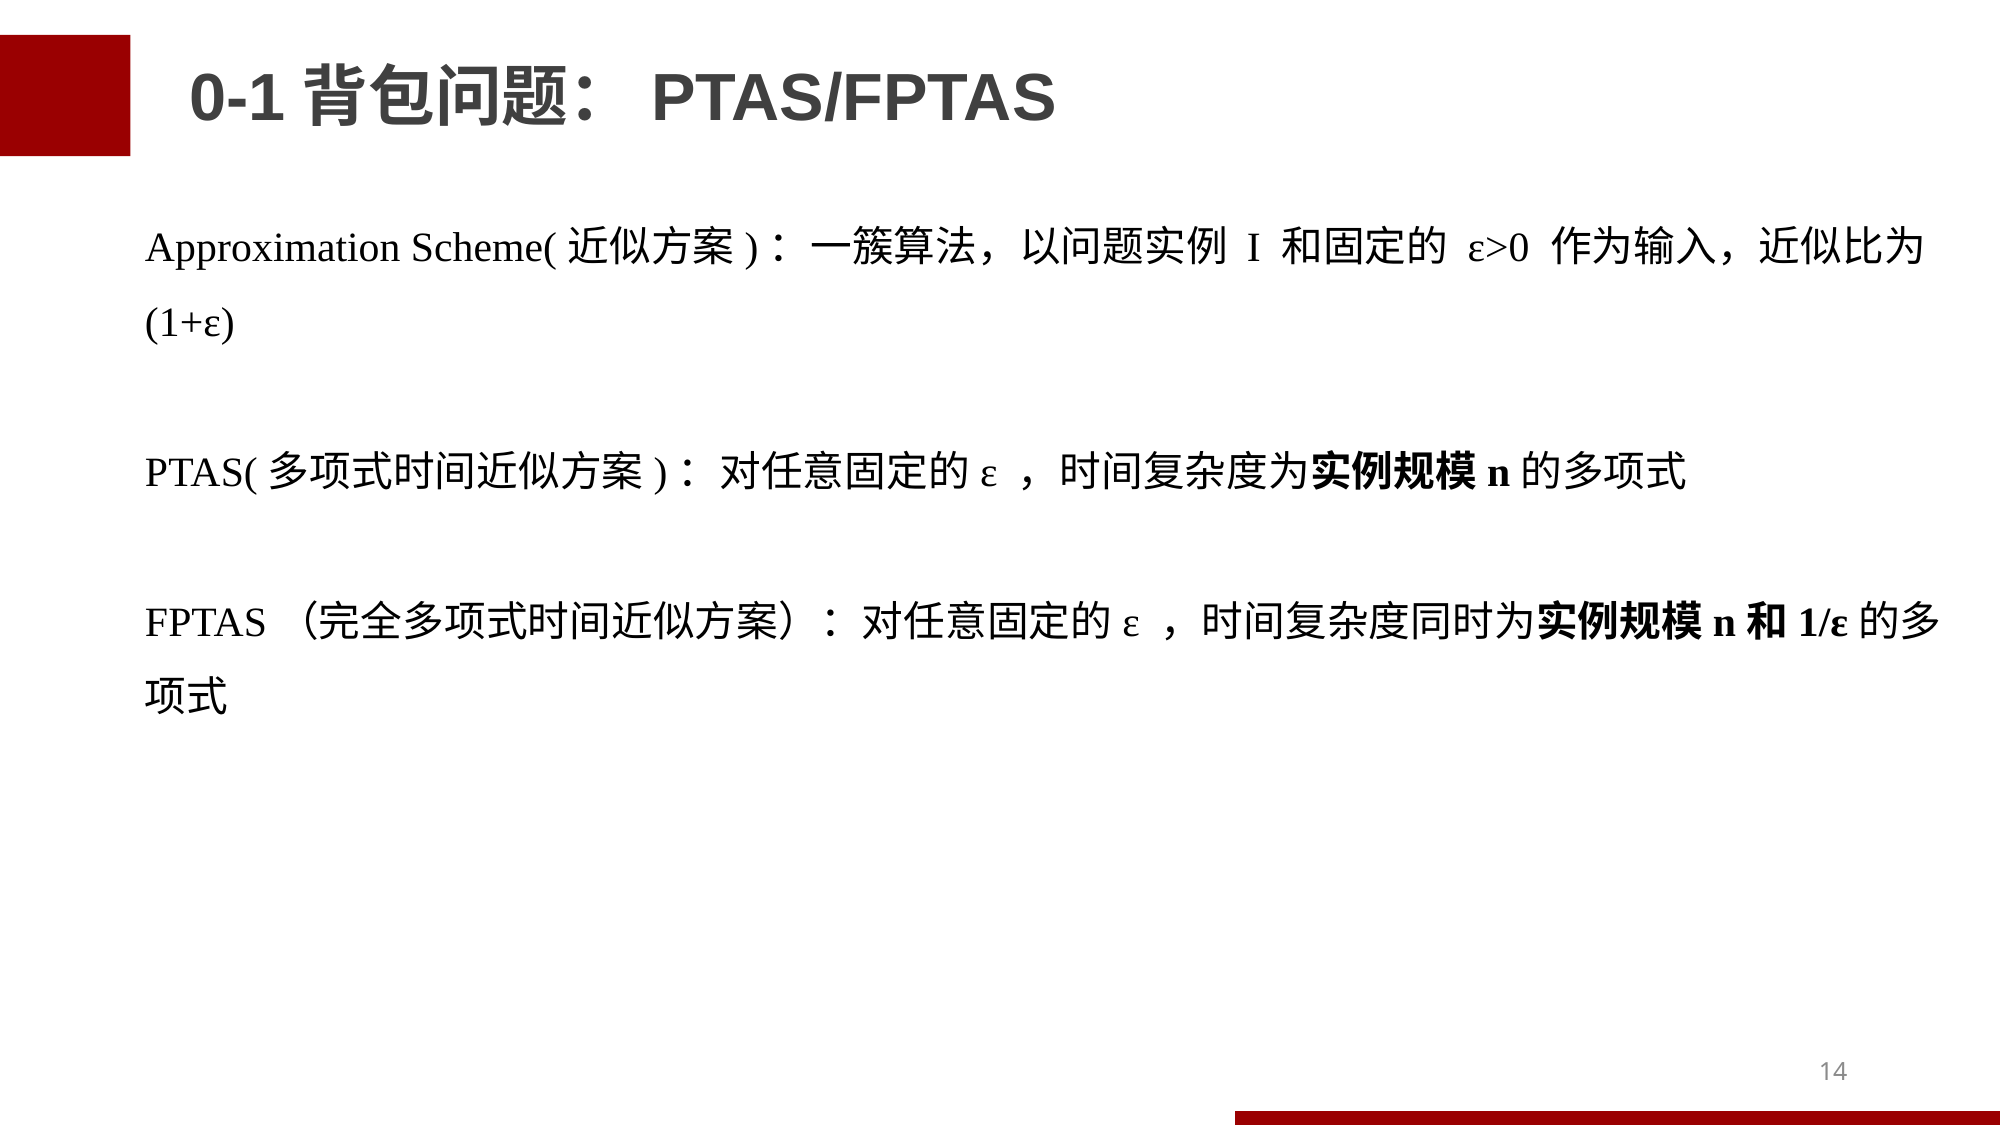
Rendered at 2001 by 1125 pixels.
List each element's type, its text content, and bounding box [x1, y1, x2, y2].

slide_number 14 [1412, 1042, 1863, 1103]
text_box [1234, 1110, 2000, 1125]
text_box 0-1背包问题：PTAS/FPTAS [174, 46, 700, 187]
text_box Approximation Scheme(近似方案)：一簇算法，以问题实例 I 和固定的 ε>0 作为输入，近似比为(1+ε) PTAS(多项式时间近似方案)：对任意固定的ε ，时间复杂度为实例规模n的多项式 FPTAS（完全多项式时间近似方案）：对任意固定的ε ，时间复杂度同时为实例规模n和1/ε的多项式 [130, 187, 1980, 728]
text_box [0, 34, 131, 157]
